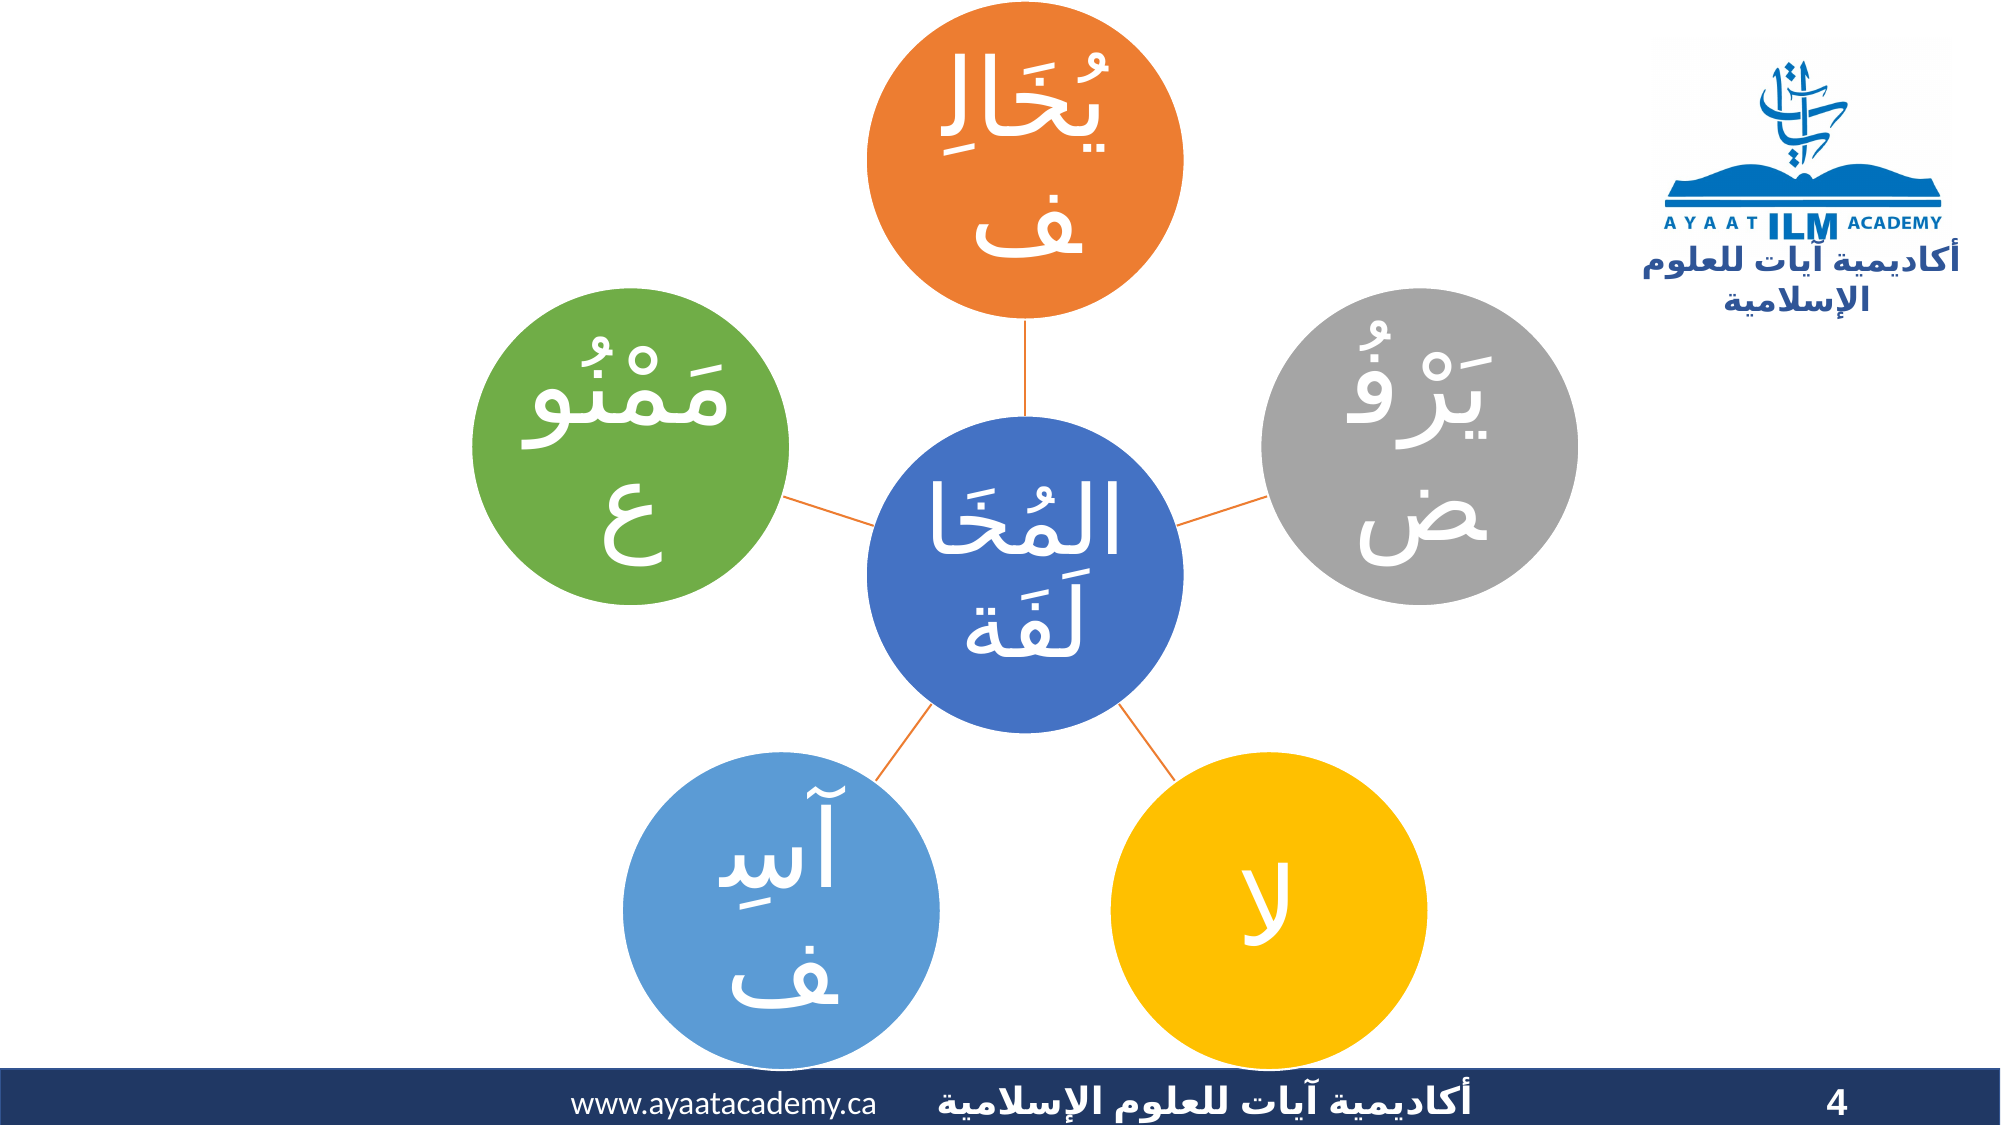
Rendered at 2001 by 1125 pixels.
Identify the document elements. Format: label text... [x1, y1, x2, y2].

slide_number 4 [1412, 1071, 1863, 1125]
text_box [50, 0, 2000, 1071]
